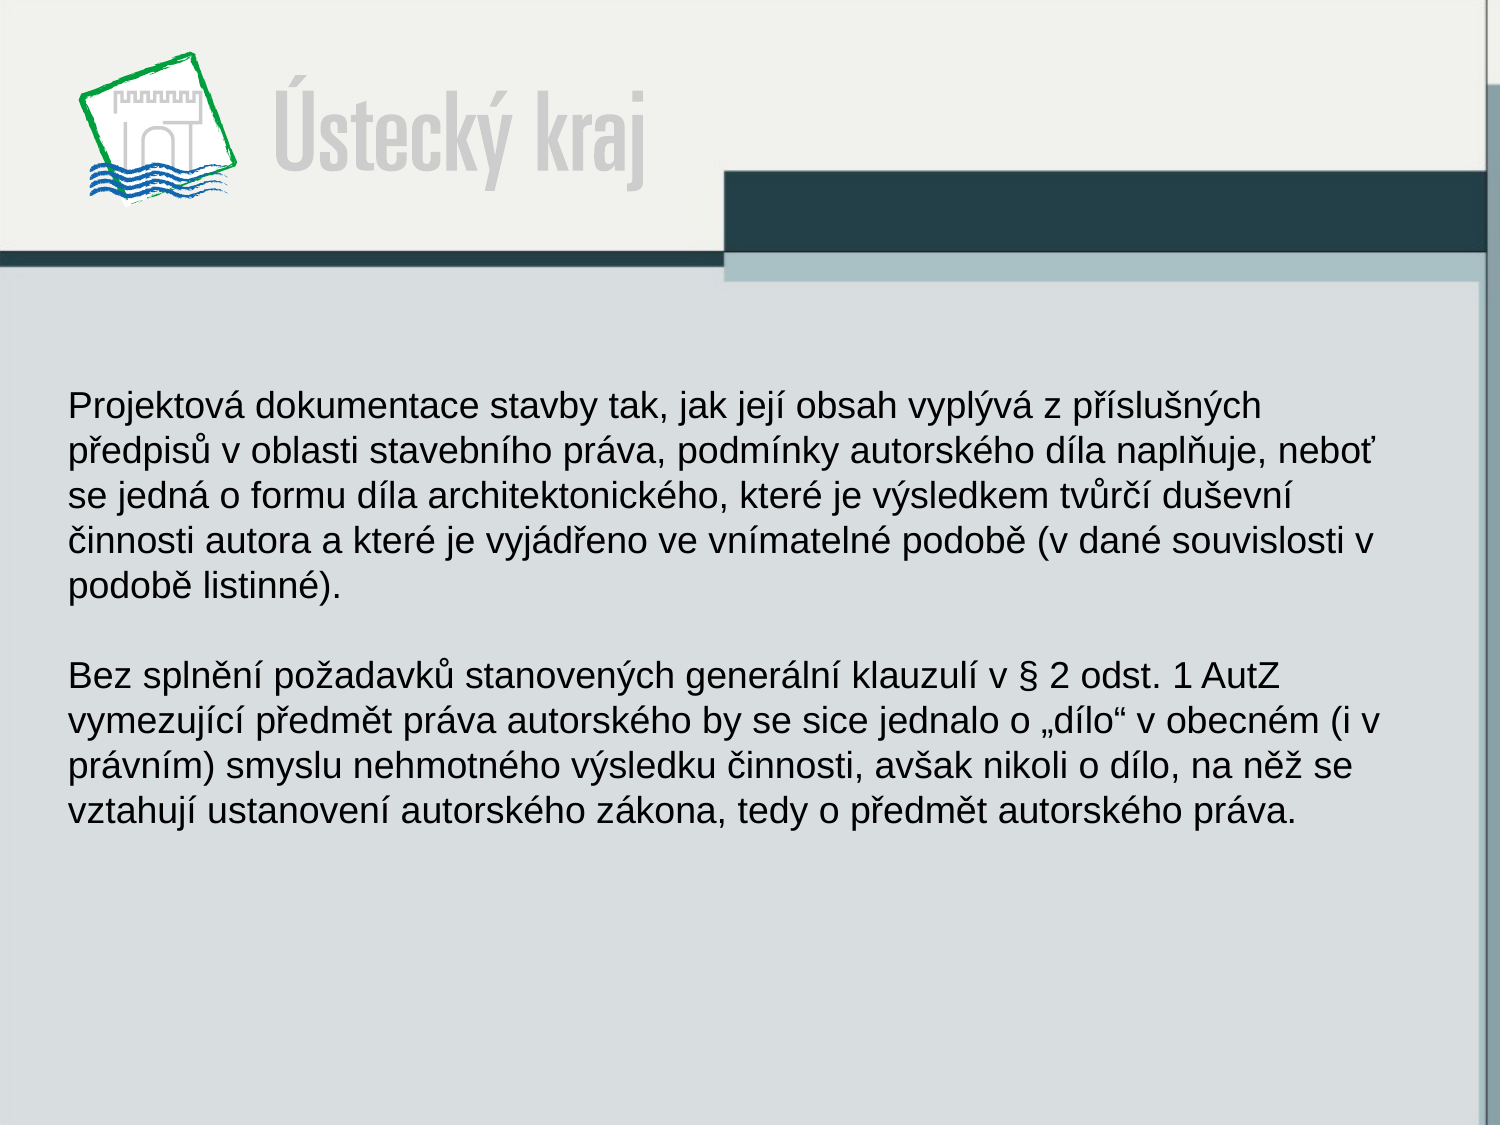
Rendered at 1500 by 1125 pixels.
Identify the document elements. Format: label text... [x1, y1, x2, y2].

text_box Projektová dokumentace stavby tak, jak její obsah vyplývá z příslušných předpisů v oblasti stavebního práva, podmínky autorského díla naplňuje, neboť se jedná o formu díla architektonického, které je výsledkem tvůrčí duševní činnosti autora a které je vyjádřeno ve vnímatelné podobě (v dané souvislosti v podobě listinné). Bez splnění požadavků stanovených generální klauzulí v § 2 odst. 1 AutZ vymezující předmět práva autorského by se sice jednalo o „dílo“ v obecném (i v právním) smyslu nehmotného výsledku činnosti, avšak nikoli o dílo, na něž se vztahují ustanovení autorského zákona, tedy o předmět autorského práva. [53, 373, 1412, 839]
picture [0, 0, 1500, 1125]
